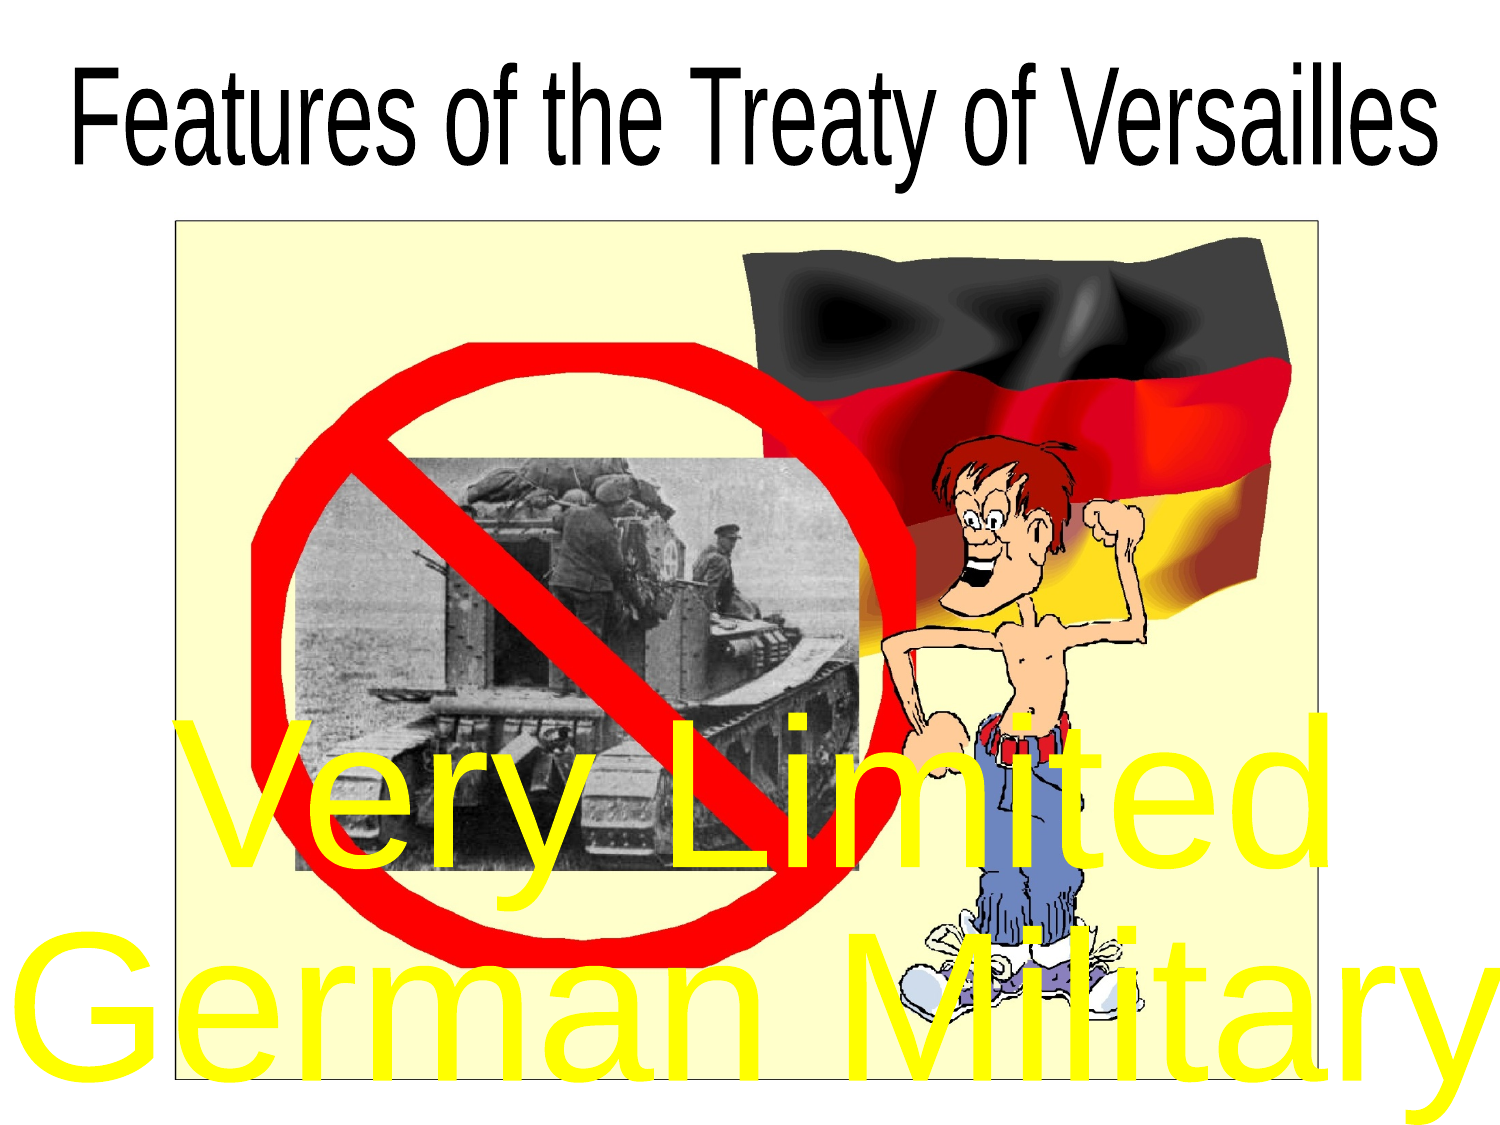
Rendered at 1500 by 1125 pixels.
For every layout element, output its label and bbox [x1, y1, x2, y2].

picture [174, 212, 1319, 1080]
